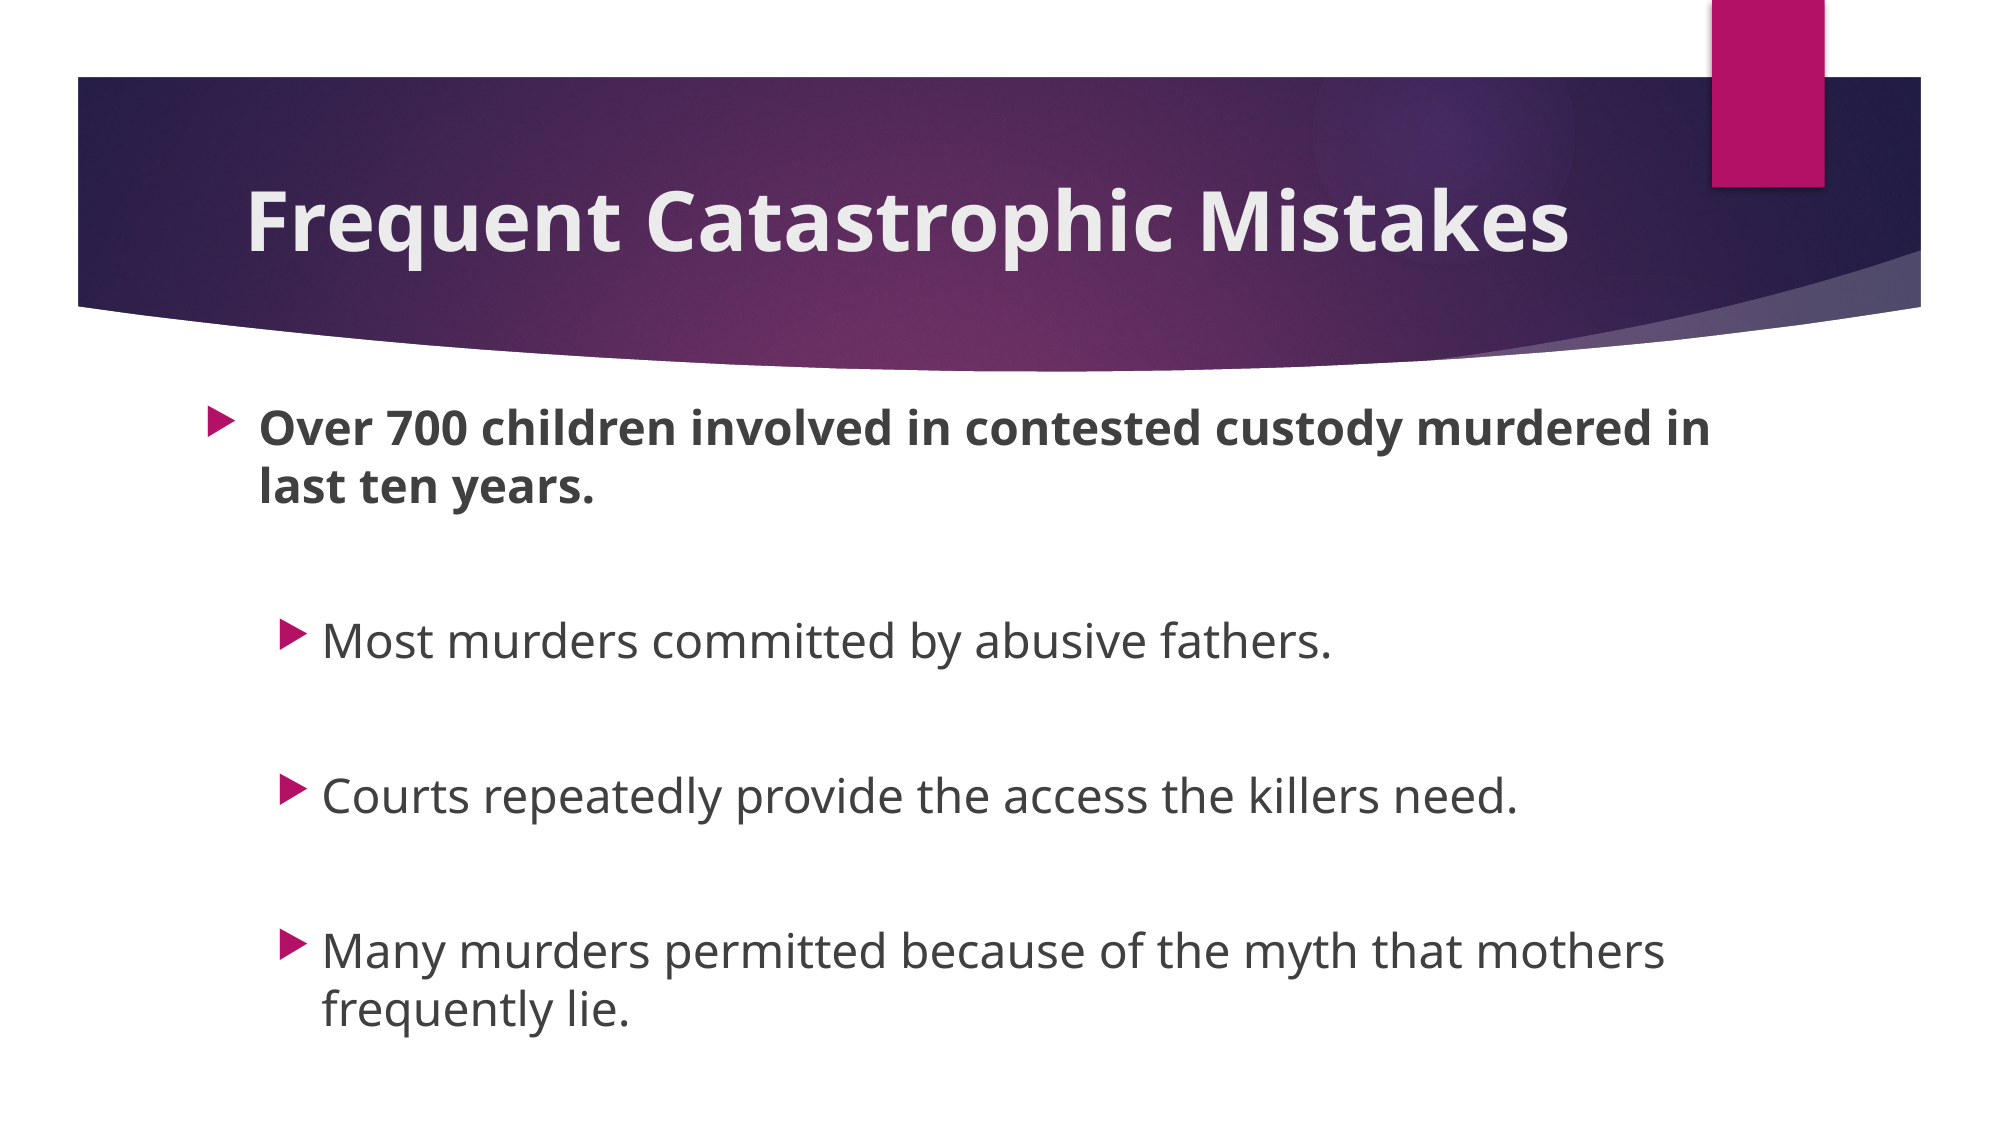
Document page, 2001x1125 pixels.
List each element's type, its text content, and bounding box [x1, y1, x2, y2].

title Frequent Catastrophic Mistakes [189, 159, 1627, 276]
list Over 700 children involved in contested custody murdered in last ten years. Most murders committed by abusive fathers. Courts repeatedly provide the access the killers need. Many murders permitted because of the myth that mothers frequently lie. [189, 390, 1741, 1045]
